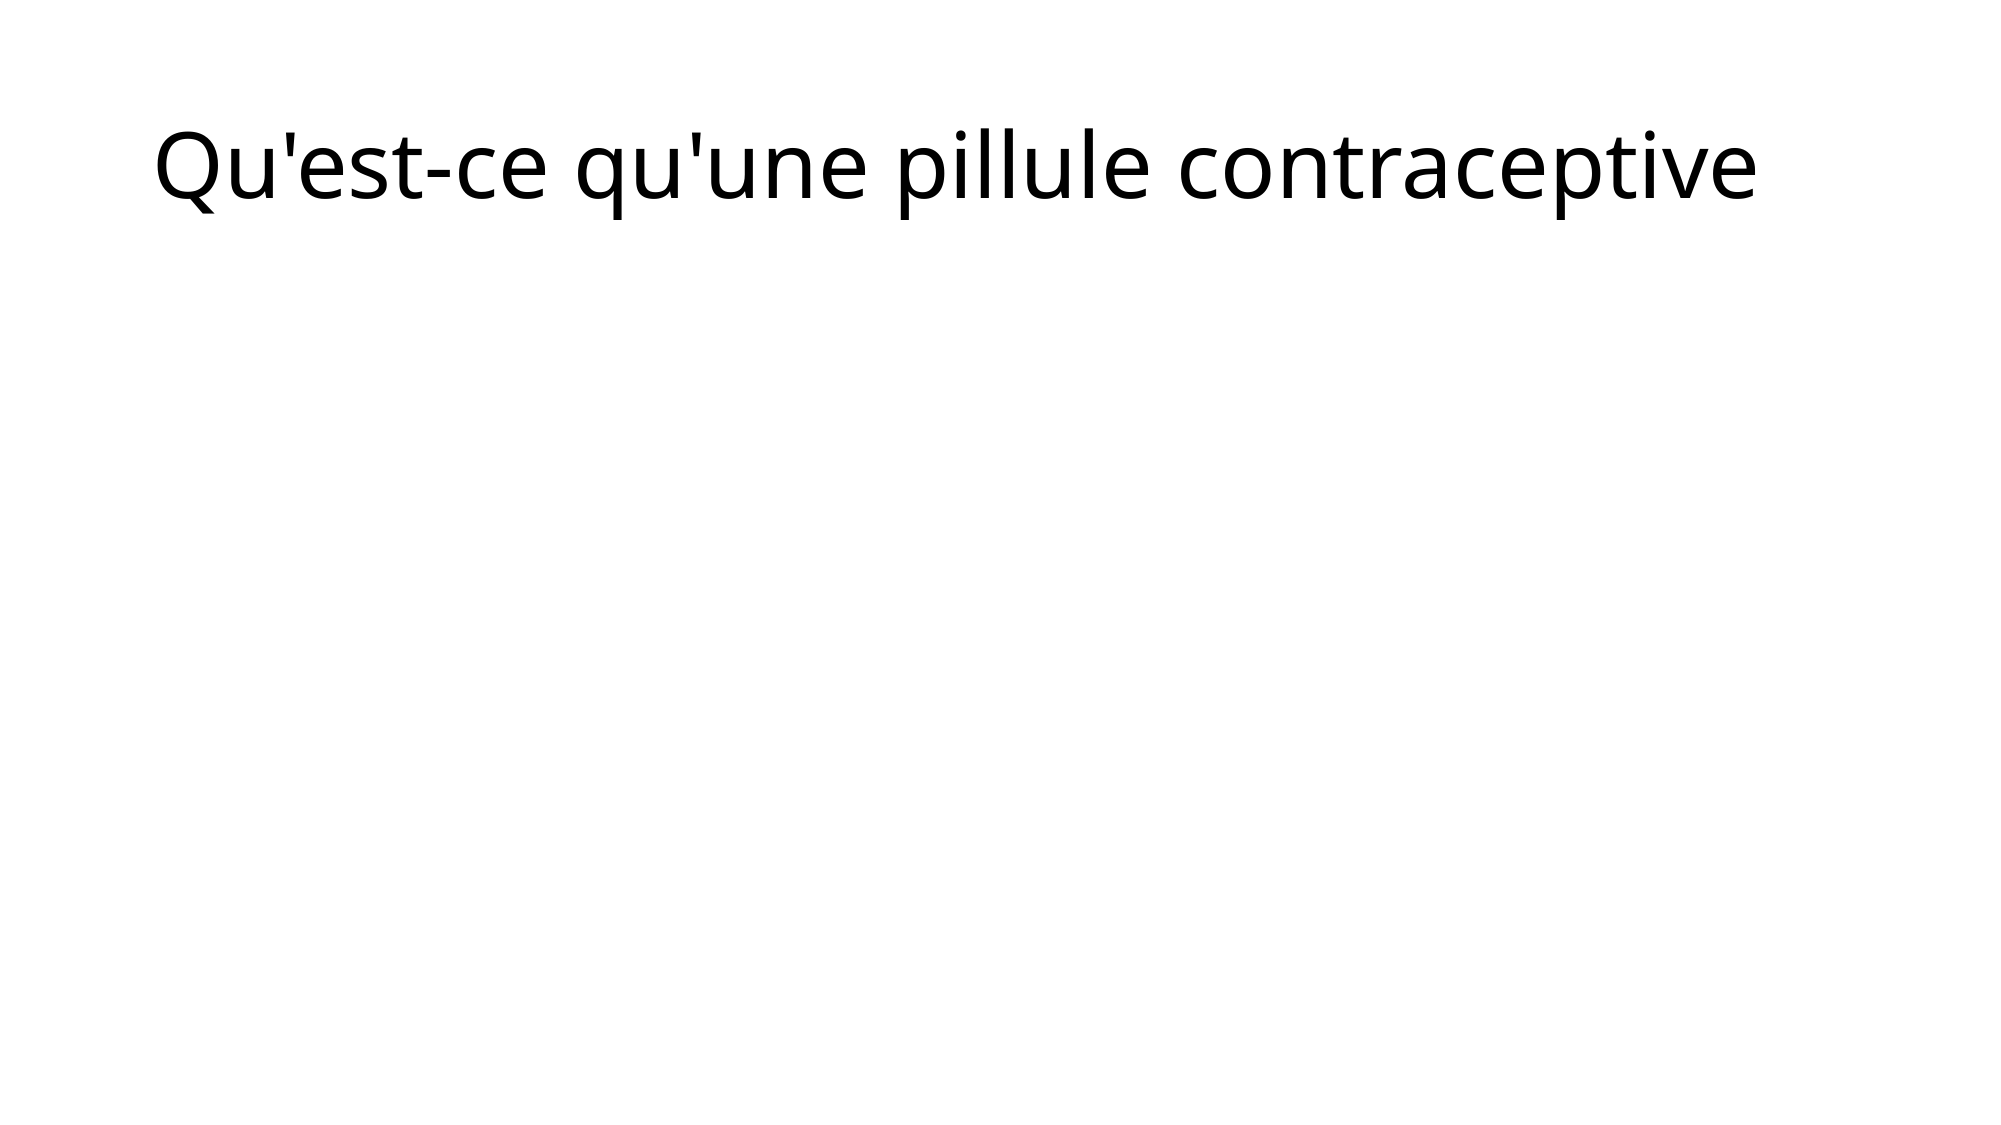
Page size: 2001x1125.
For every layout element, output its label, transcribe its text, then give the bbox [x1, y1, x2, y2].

title Qu'est-ce qu'une pillule contraceptive [137, 59, 1863, 278]
